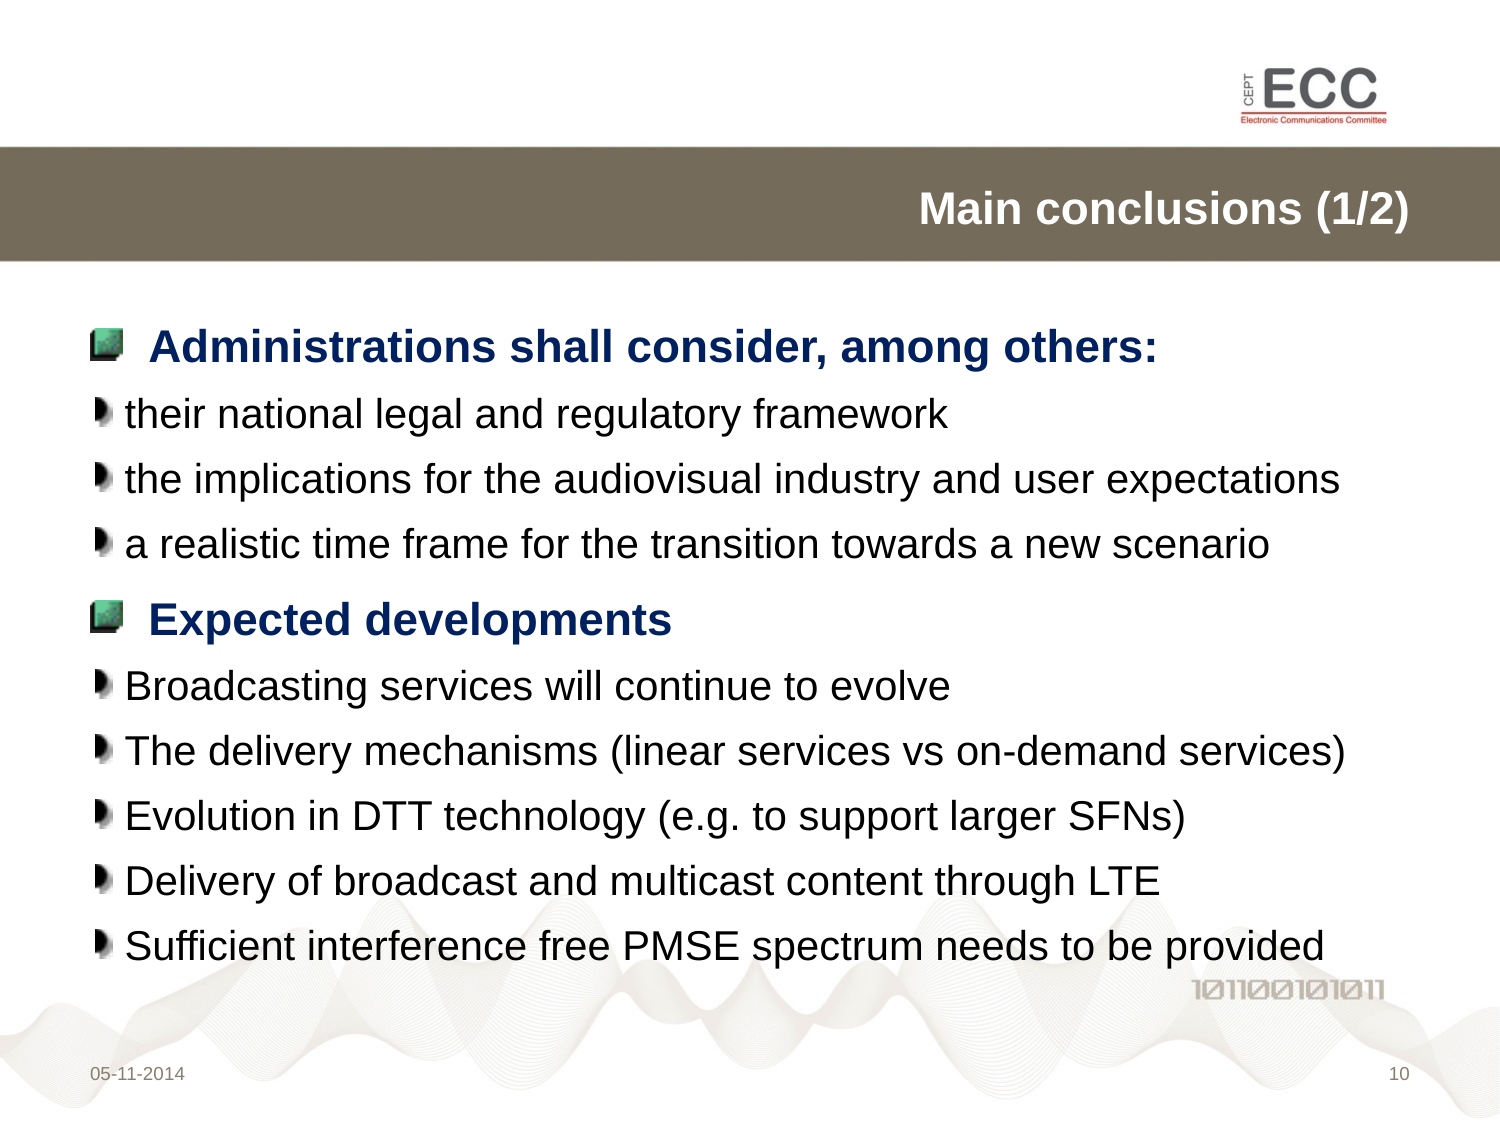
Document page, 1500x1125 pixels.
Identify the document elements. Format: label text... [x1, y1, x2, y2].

title Main conclusions (1/2) [75, 149, 1425, 263]
slide_number 9 [1299, 1042, 1425, 1103]
picture [0, 0, 1500, 1125]
list Administrations shall consider, among others: their national legal and regulatory framework the implications for the audiovisual industry and user expectations a realistic time frame for the transition towards a new scenario Expected developments Broadcasting services will continue to evolve The delivery mechanisms (linear services vs on-demand services) Evolution in DTT technology (e.g. to support larger SFNs) Delivery of broadcast and multicast content through LTE Sufficient interference free PMSE spectrum needs to be provided [75, 287, 1425, 1011]
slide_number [75, 1042, 950, 1103]
